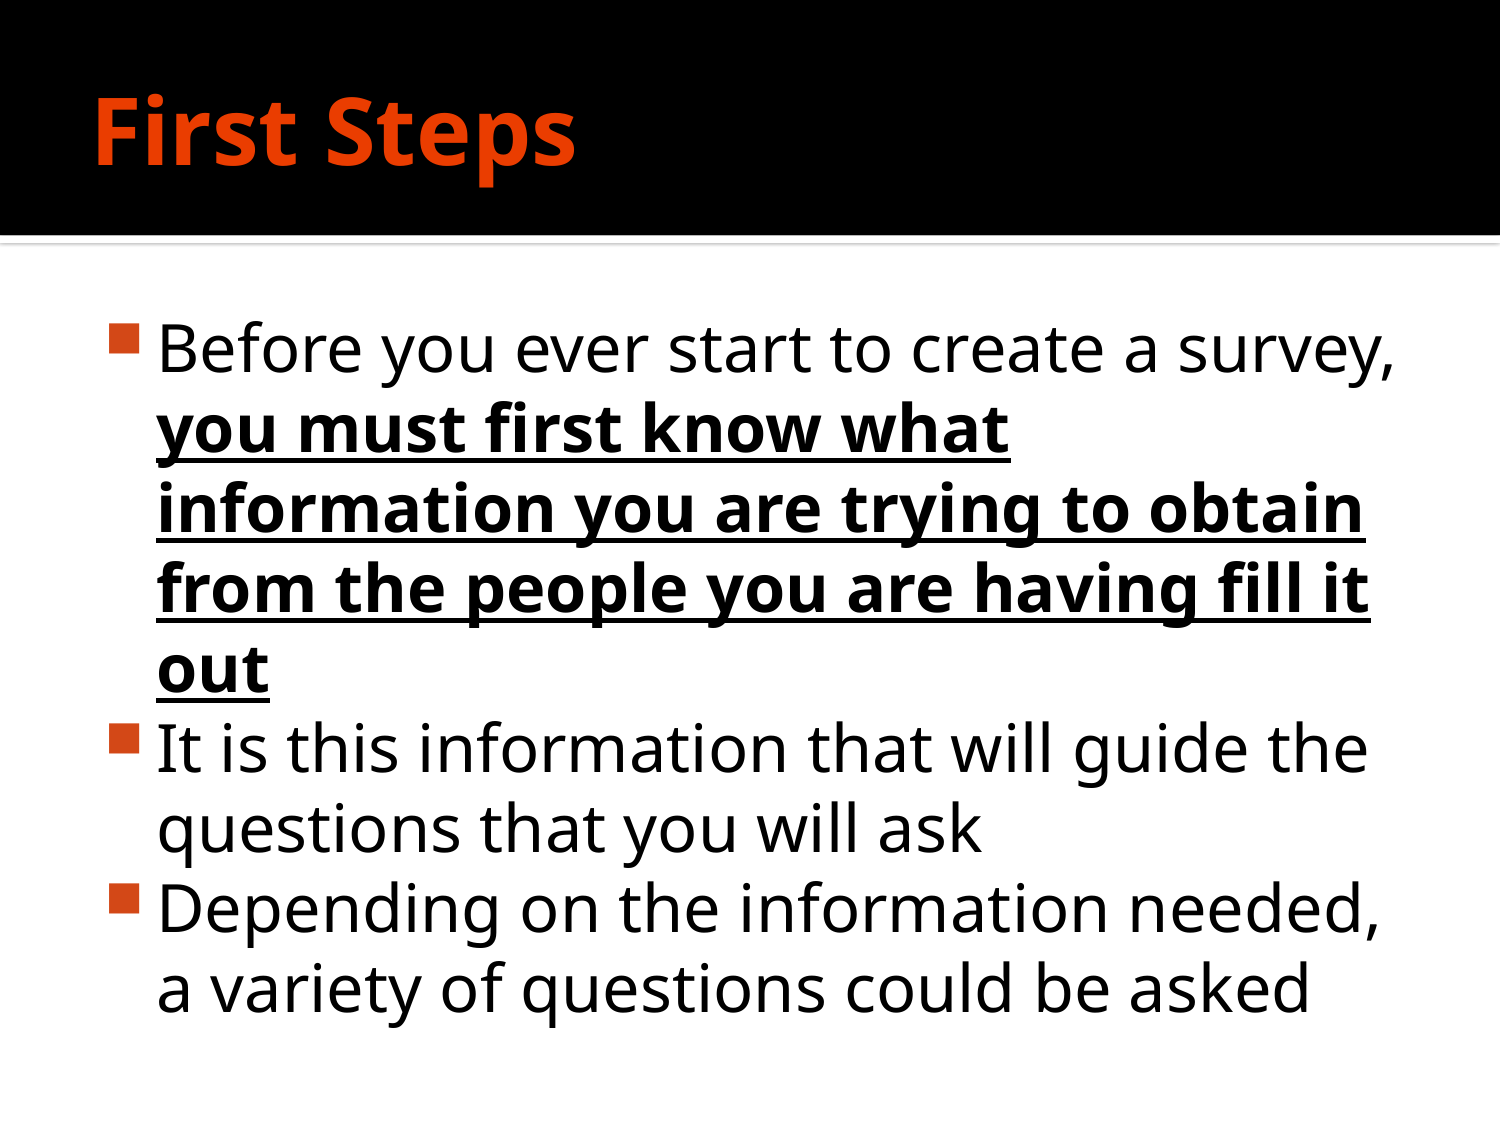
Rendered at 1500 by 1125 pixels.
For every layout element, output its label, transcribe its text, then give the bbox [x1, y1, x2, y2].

title First Steps [75, 25, 1425, 231]
list Before you ever start to create a survey, you must first know what information you are trying to obtain from the people you are having fill it out It is this information that will guide the questions that you will ask Depending on the information needed, a variety of questions could be asked [75, 291, 1425, 1050]
